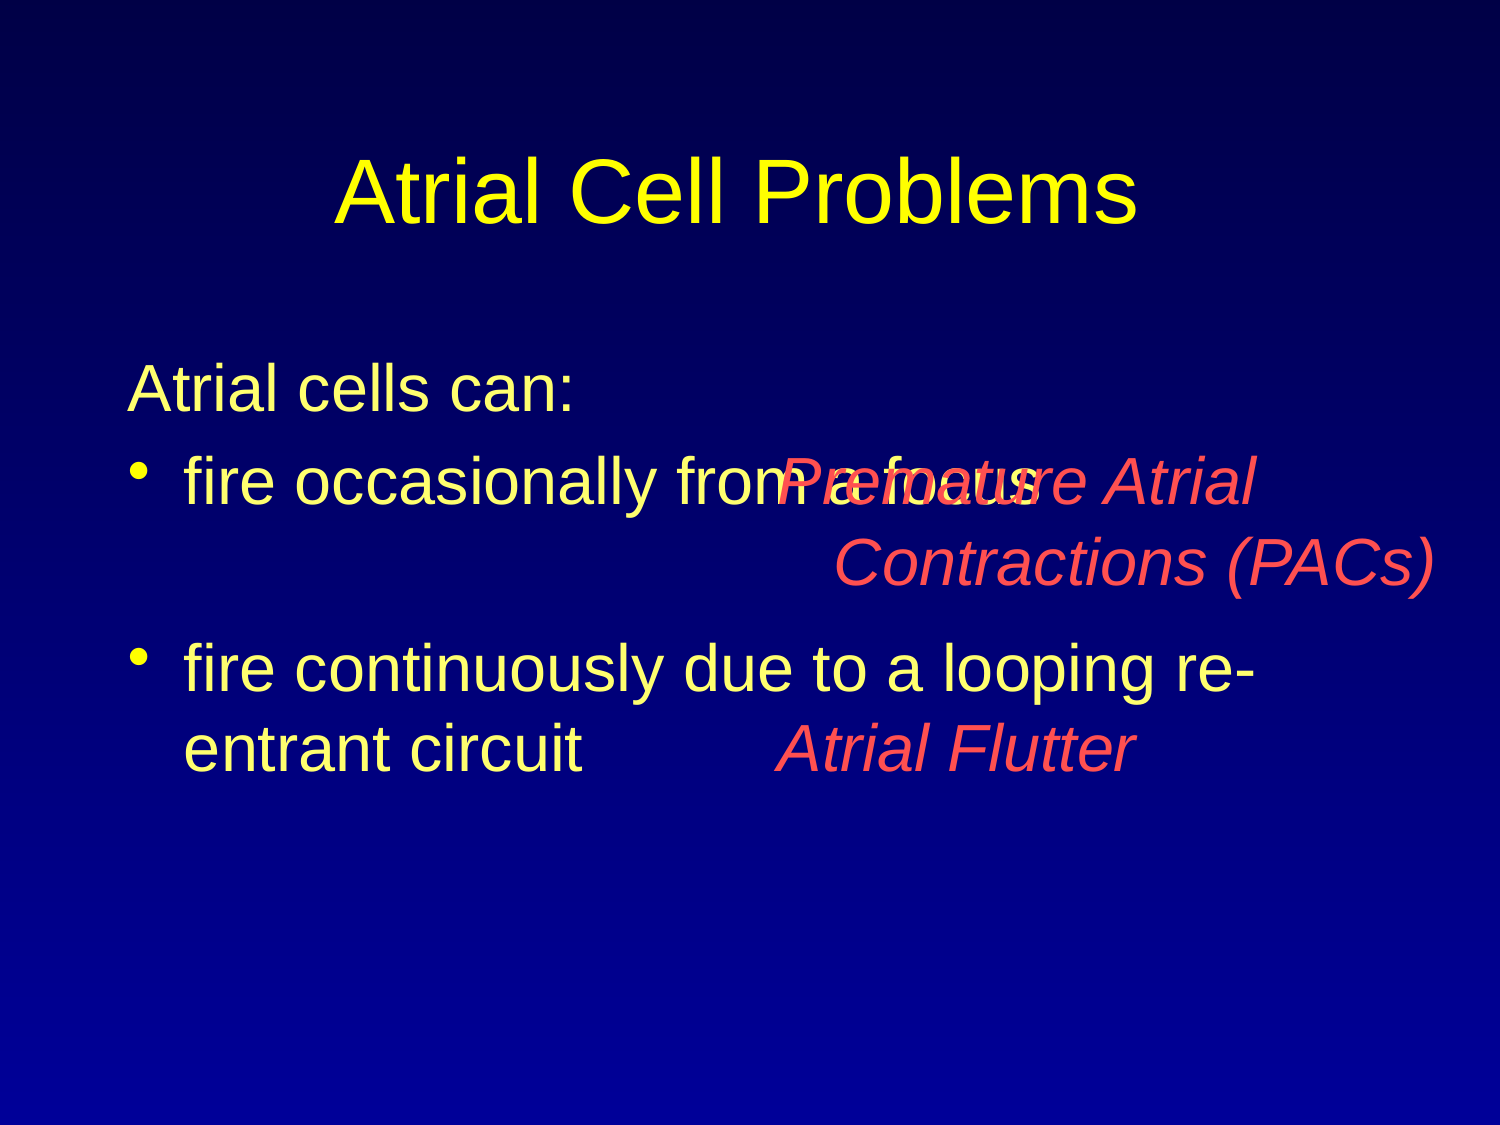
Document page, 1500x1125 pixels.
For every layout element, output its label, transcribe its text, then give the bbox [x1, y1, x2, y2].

list Atrial cells can: fire occasionally from a focus fire continuously due to a looping re-entrant circuit [112, 337, 762, 1013]
list Premature Atrial Contractions (PACs) Atrial Flutter [762, 337, 1500, 1013]
title Atrial Cell Problems [99, 62, 1376, 251]
